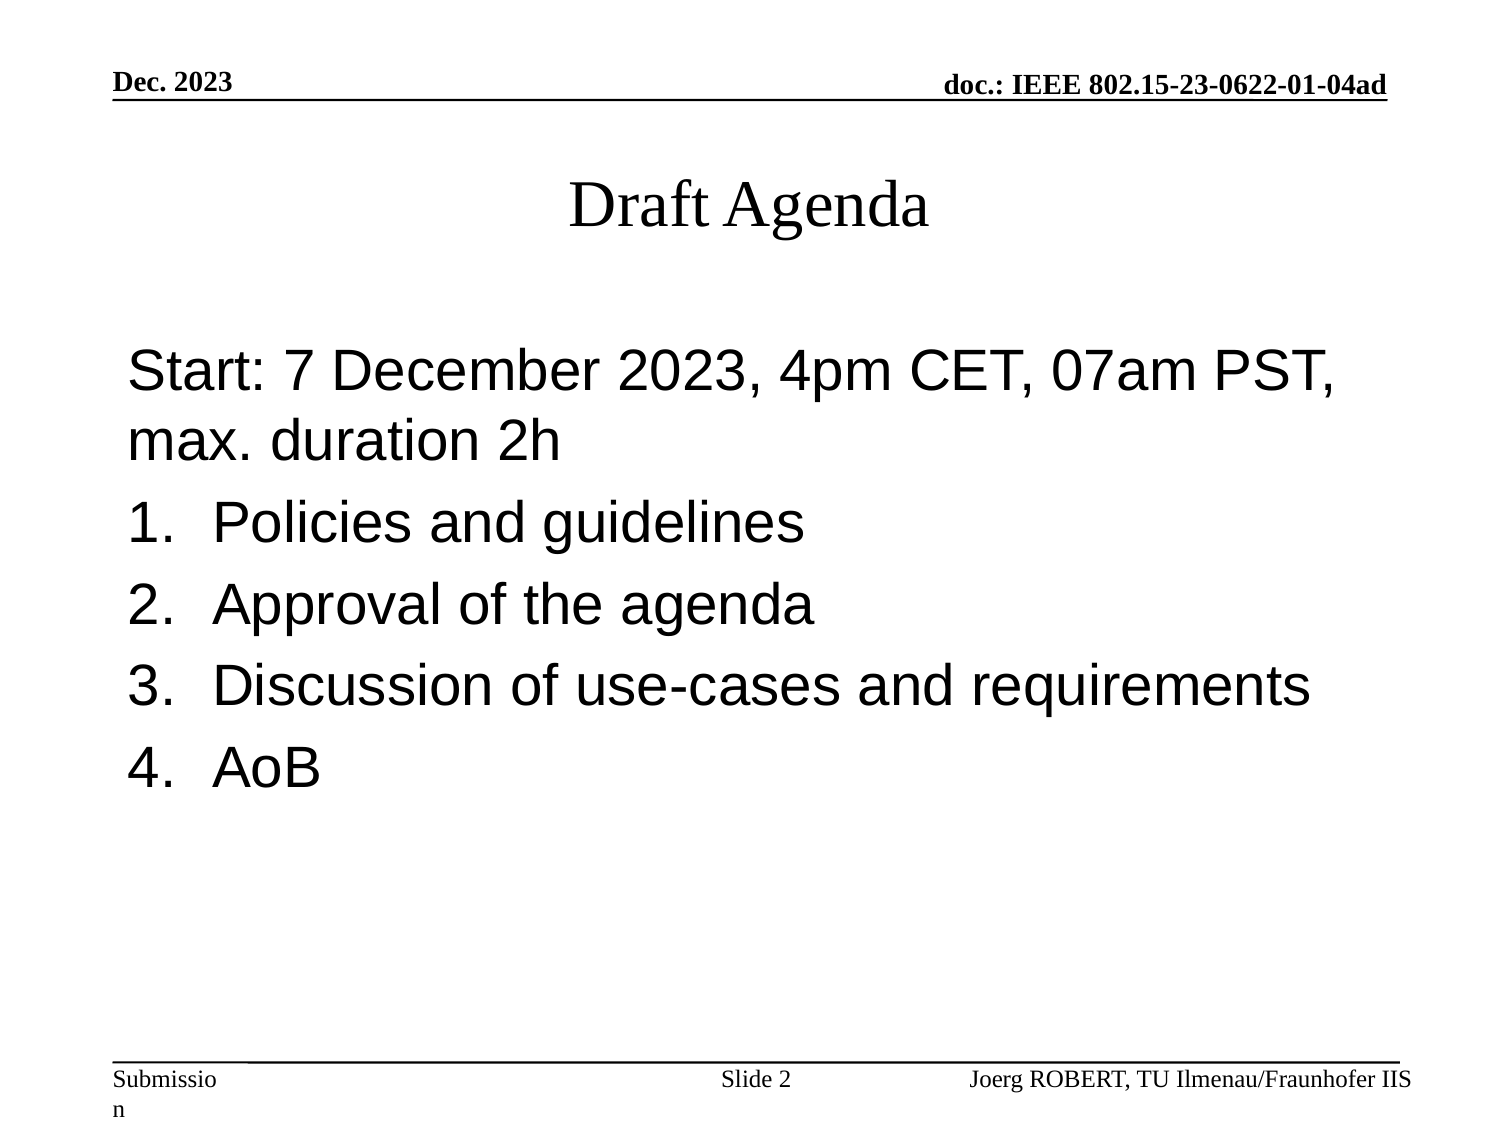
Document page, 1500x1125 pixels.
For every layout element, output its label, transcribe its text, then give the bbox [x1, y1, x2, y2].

title Draft Agenda [112, 112, 1388, 288]
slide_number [112, 62, 375, 98]
footer Joerg ROBERT, TU Ilmenau/Fraunhofer IIS [900, 1062, 1413, 1093]
list Start: 7 December 2023, 4pm CET, 07am PST, max. duration 2h Policies and guidelines Approval of the agenda Discussion of use-cases and requirements AoB [112, 324, 1388, 1000]
slide_number Slide 2 [712, 1062, 800, 1093]
